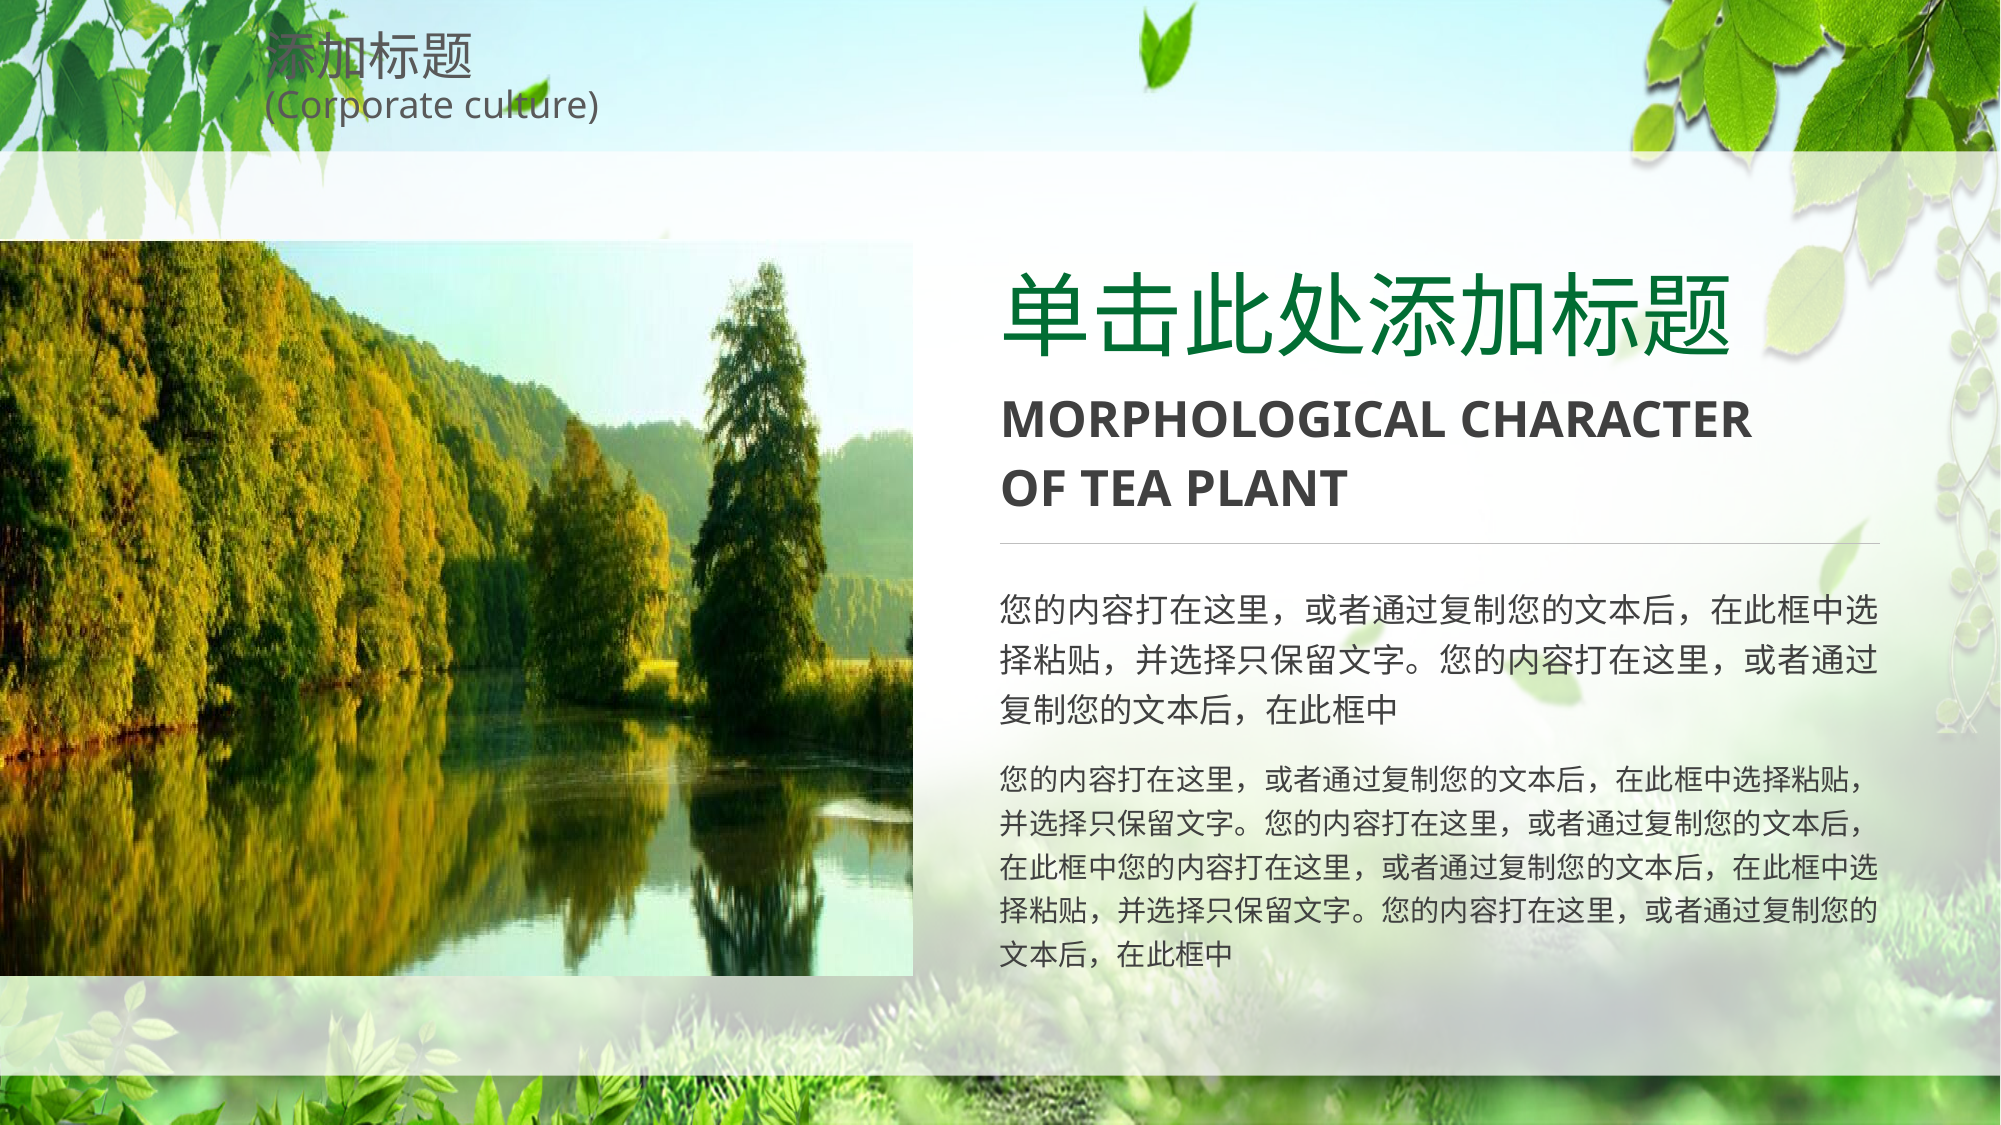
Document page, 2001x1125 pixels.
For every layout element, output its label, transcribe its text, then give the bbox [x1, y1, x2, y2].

text_box 您的内容打在这里，或者通过复制您的文本后，在此框中选择粘贴，并选择只保留文字。您的内容打在这里，或者通过复制您的文本后，在此框中 [999, 579, 1880, 730]
title 添加标题 (Corporate culture) [249, 13, 1750, 145]
text_box [0, 150, 2000, 1077]
text_box MORPHOLOGICAL CHARACTER OF TEA PLANT [999, 387, 2000, 517]
picture [0, 239, 913, 976]
text_box 单击此处添加标题 [999, 258, 1861, 369]
text_box 您的内容打在这里，或者通过复制您的文本后，在此框中选择粘贴，并选择只保留文字。您的内容打在这里，或者通过复制您的文本后，在此框中您的内容打在这里，或者通过复制您的文本后，在此框中选择粘贴，并选择只保留文字。您的内容打在这里，或者通过复制您的文本后，在此框中 [999, 752, 1880, 972]
picture [0, 0, 2001, 1125]
